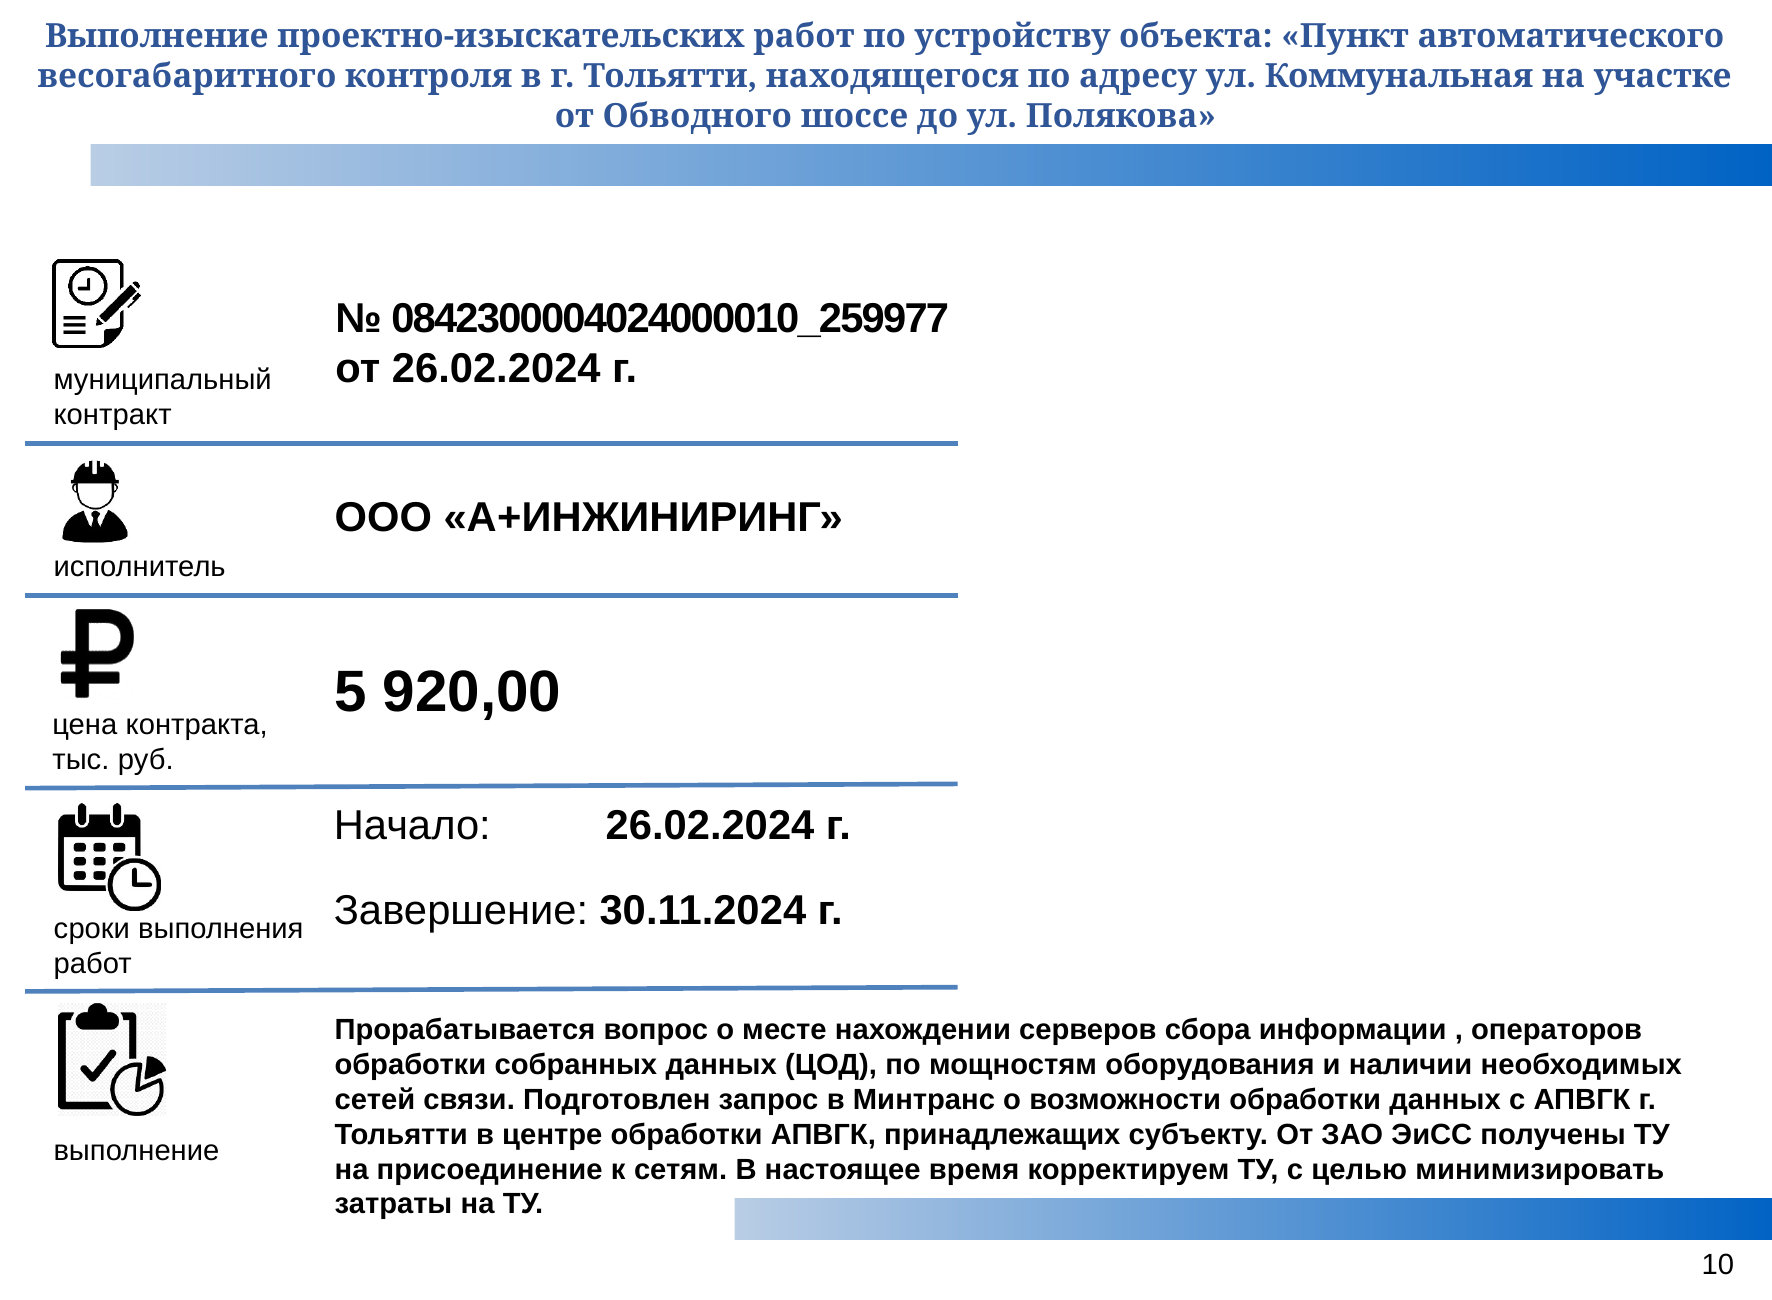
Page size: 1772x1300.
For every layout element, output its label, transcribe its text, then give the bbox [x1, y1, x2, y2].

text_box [24, 783, 958, 789]
text_box № 0842300004024000010_259977 от 26.02.2024 г. [320, 283, 985, 399]
text_box [732, 1197, 1772, 1242]
text_box [88, 143, 1772, 188]
text_box ООО «А+ИНЖИНИРИНГ» [319, 481, 1177, 547]
picture [52, 259, 142, 349]
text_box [24, 986, 958, 992]
text_box Прорабатывается вопрос о месте нахождении серверов сбора информации , операторов обработки собранных данных (ЦОД), по мощностям оборудования и наличии необходимых сетей связи. Подготовлен запрос в Минтранс о возможности обработки данных с АПВГК г. Тольятти в центре обработки АПВГК, принадлежащих субъекту. От ЗАО ЭиСС получены ТУ на присоединение к сетям. В настоящее время корректируем ТУ, с целью минимизировать затраты на ТУ. [319, 1002, 1720, 1228]
picture [58, 1003, 167, 1116]
text_box цена контракта, тыс. руб. [37, 697, 352, 782]
picture [58, 803, 161, 911]
text_box Выполнение проектно-изыскательских работ по устройству объекта: «Пункт автоматического весогабаритного контроля в г. Тольятти, находящегося по адресу ул. Коммунальная на участке от Обводного шоссе до ул. Полякова» [0, 6, 1772, 143]
slide_number 10 [1687, 1239, 1743, 1287]
text_box 5 920,00 [319, 645, 864, 731]
text_box выполнение [38, 1123, 235, 1174]
text_box исполнитель [38, 539, 241, 590]
text_box сроки выполнения работ [39, 902, 319, 985]
text_box муниципальный контракт [38, 352, 296, 438]
text_box Начало: 26.02.2024 г. Завершение: 30.11.2024 г. [318, 790, 1331, 941]
picture [52, 458, 137, 543]
picture [60, 609, 134, 700]
